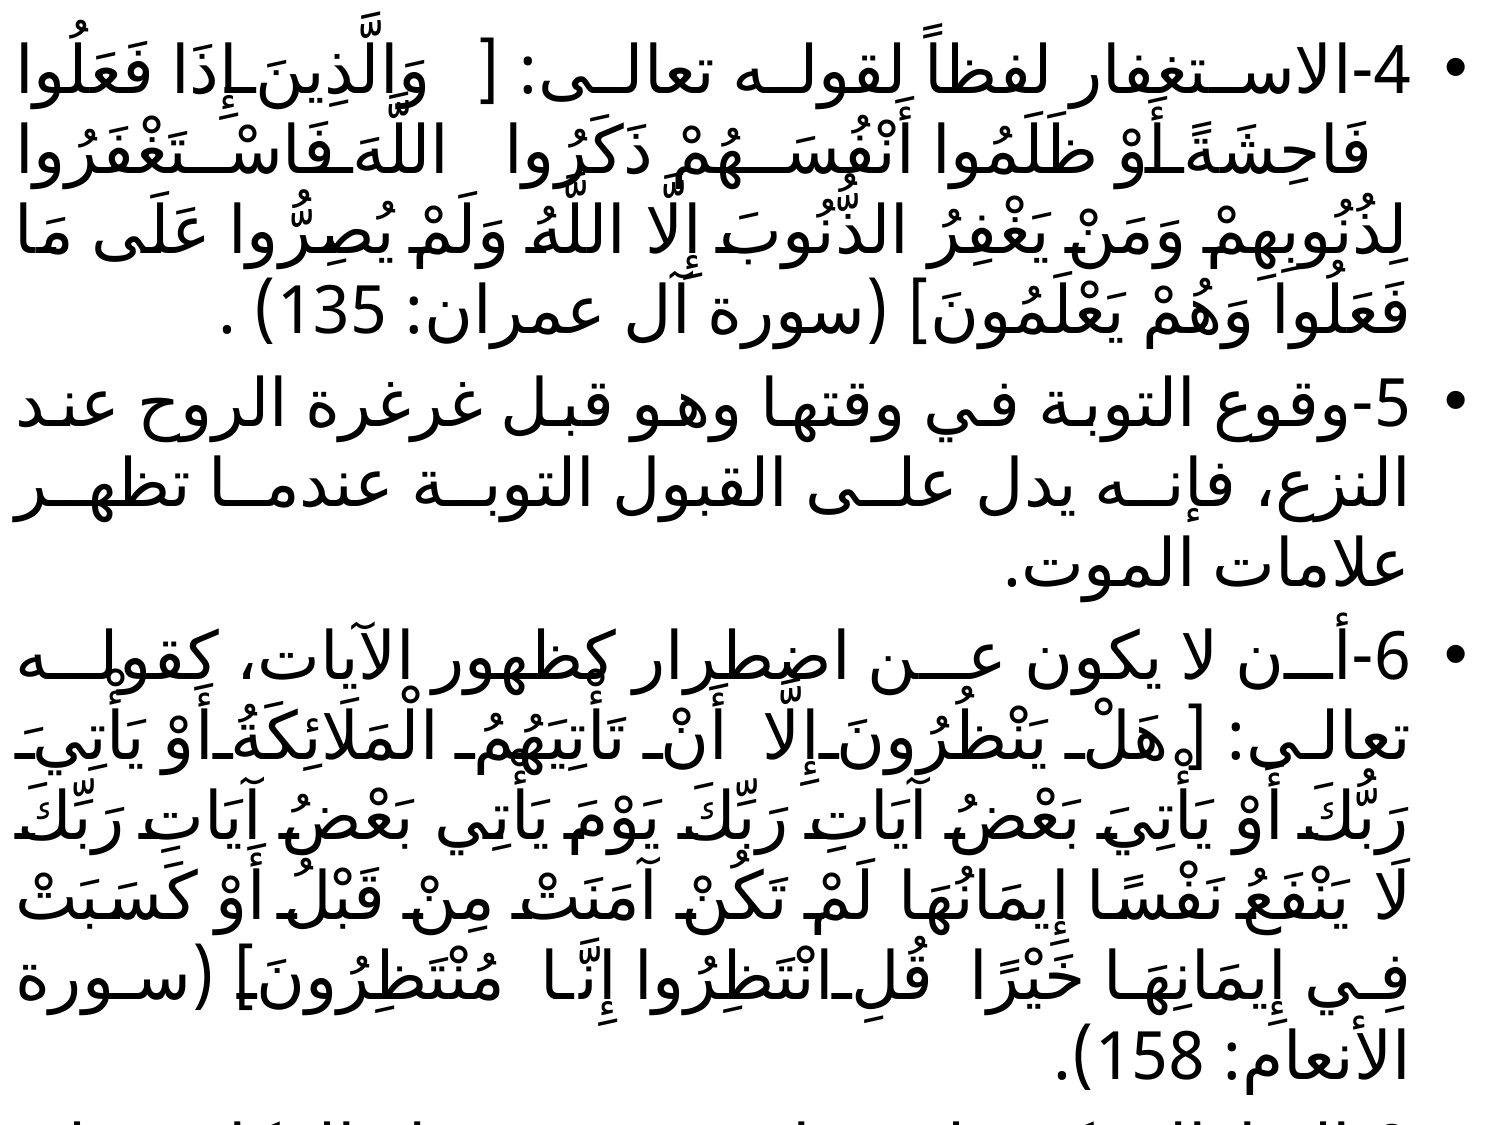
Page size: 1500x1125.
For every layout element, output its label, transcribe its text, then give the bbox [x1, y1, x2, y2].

list 4-الاستغفار لفظاً لقوله تعالى: [ وَالَّذِينَ إِذَا فَعَلُوا فَاحِشَةً أَوْ ظَلَمُوا أَنْفُسَهُمْ ذَكَرُوا اللَّهَ فَاسْتَغْفَرُوا لِذُنُوبِهِمْ وَمَنْ يَغْفِرُ الذُّنُوبَ إِلَّا اللَّهُ وَلَمْ يُصِرُّوا عَلَى مَا فَعَلُوا وَهُمْ يَعْلَمُونَ] (سورة آل عمران: 135) . 5-وقوع التوبة في وقتها وهو قبل غرغرة الروح عند النزع، فإنه يدل على القبول التوبة عندما تظهر علامات الموت. 6-أن لا يكون عن اضطرار كظهور الآيات، كقوله تعالى: [هَلْ يَنْظُرُونَ إِلَّا أَنْ تَأْتِيَهُمُ الْمَلَائِكَةُ أَوْ يَأْتِيَ رَبُّكَ أَوْ يَأْتِيَ بَعْضُ آيَاتِ رَبِّكَ يَوْمَ يَأْتِي بَعْضُ آيَاتِ رَبِّكَ لَا يَنْفَعُ نَفْسًا إِيمَانُهَا لَمْ تَكُنْ آمَنَتْ مِنْ قَبْلُ أَوْ كَسَبَتْ فِي إِيمَانِهَا خَيْرًا قُلِ انْتَظِرُوا إِنَّا مُنْتَظِرُونَ] (سورة الأنعام: 158). 9-التداراك، كتسليم ما وجب في ترك الزكاة ومثله في ترك الصلاة والصيام، وكذا ردّ المغصوب. [0, 19, 1483, 1106]
